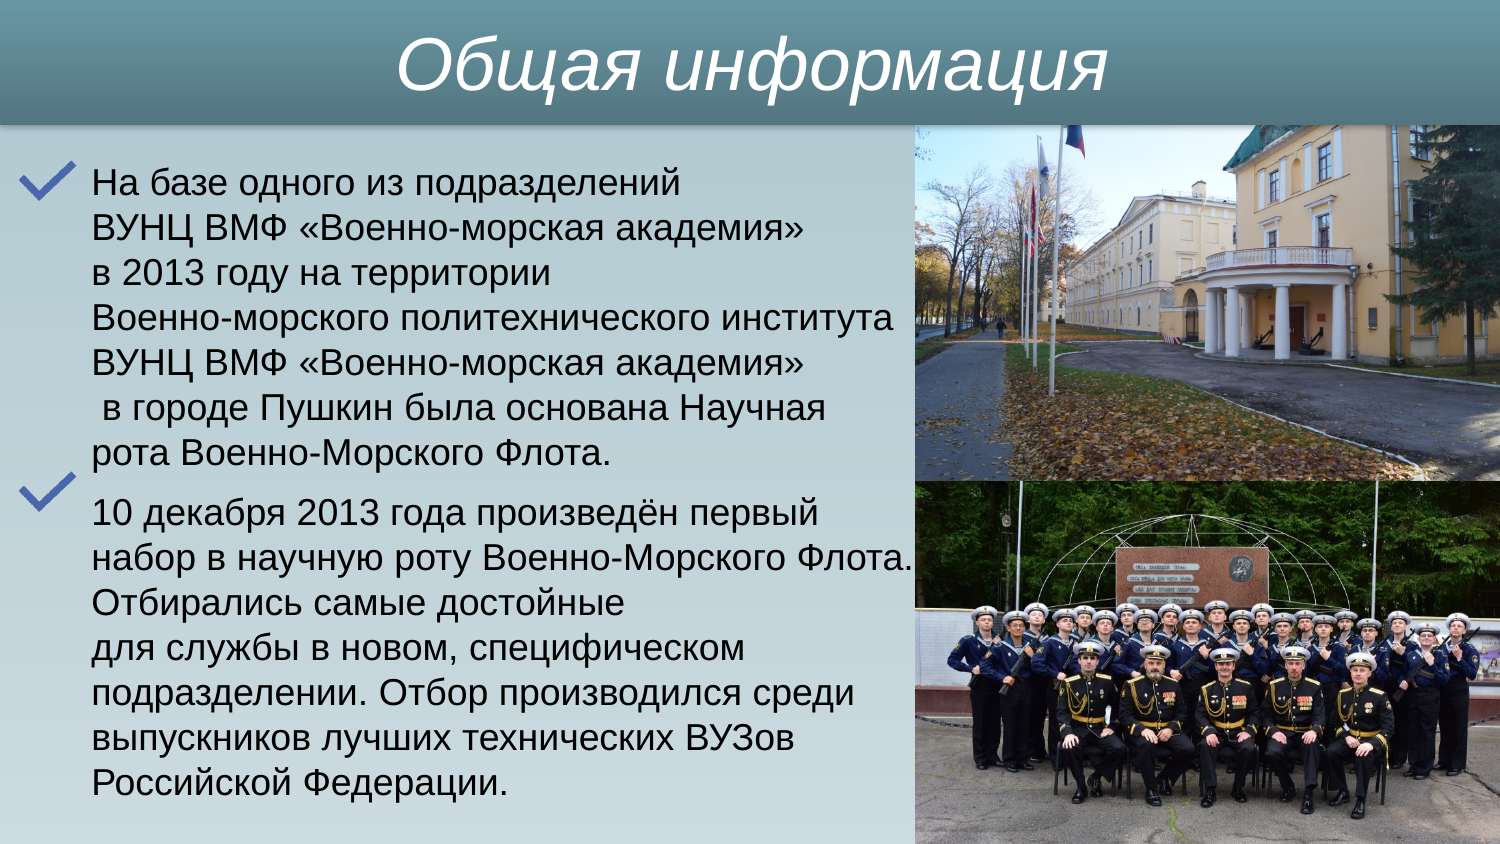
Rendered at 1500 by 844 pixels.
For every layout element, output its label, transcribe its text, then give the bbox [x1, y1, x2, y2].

text_box На базе одного из подразделений ВУНЦ ВМФ «Военно-морская академия» в 2013 году на территории Военно-морского политехнического института ВУНЦ ВМФ «Военно-морская академия» в городе Пушкин была основана Научная рота Военно-Морского Флота. [76, 150, 910, 480]
picture [17, 149, 77, 210]
picture [17, 460, 77, 521]
picture [915, 124, 1500, 844]
text_box Общая информация [0, 0, 1500, 125]
text_box 10 декабря 2013 года произведён первый набор в научную роту Военно-Морского Флота. Отбирались самые достойные для службы в новом, специфическом подразделении. Отбор производился среди выпускников лучших технических ВУЗов Российской Федерации. [76, 480, 910, 844]
